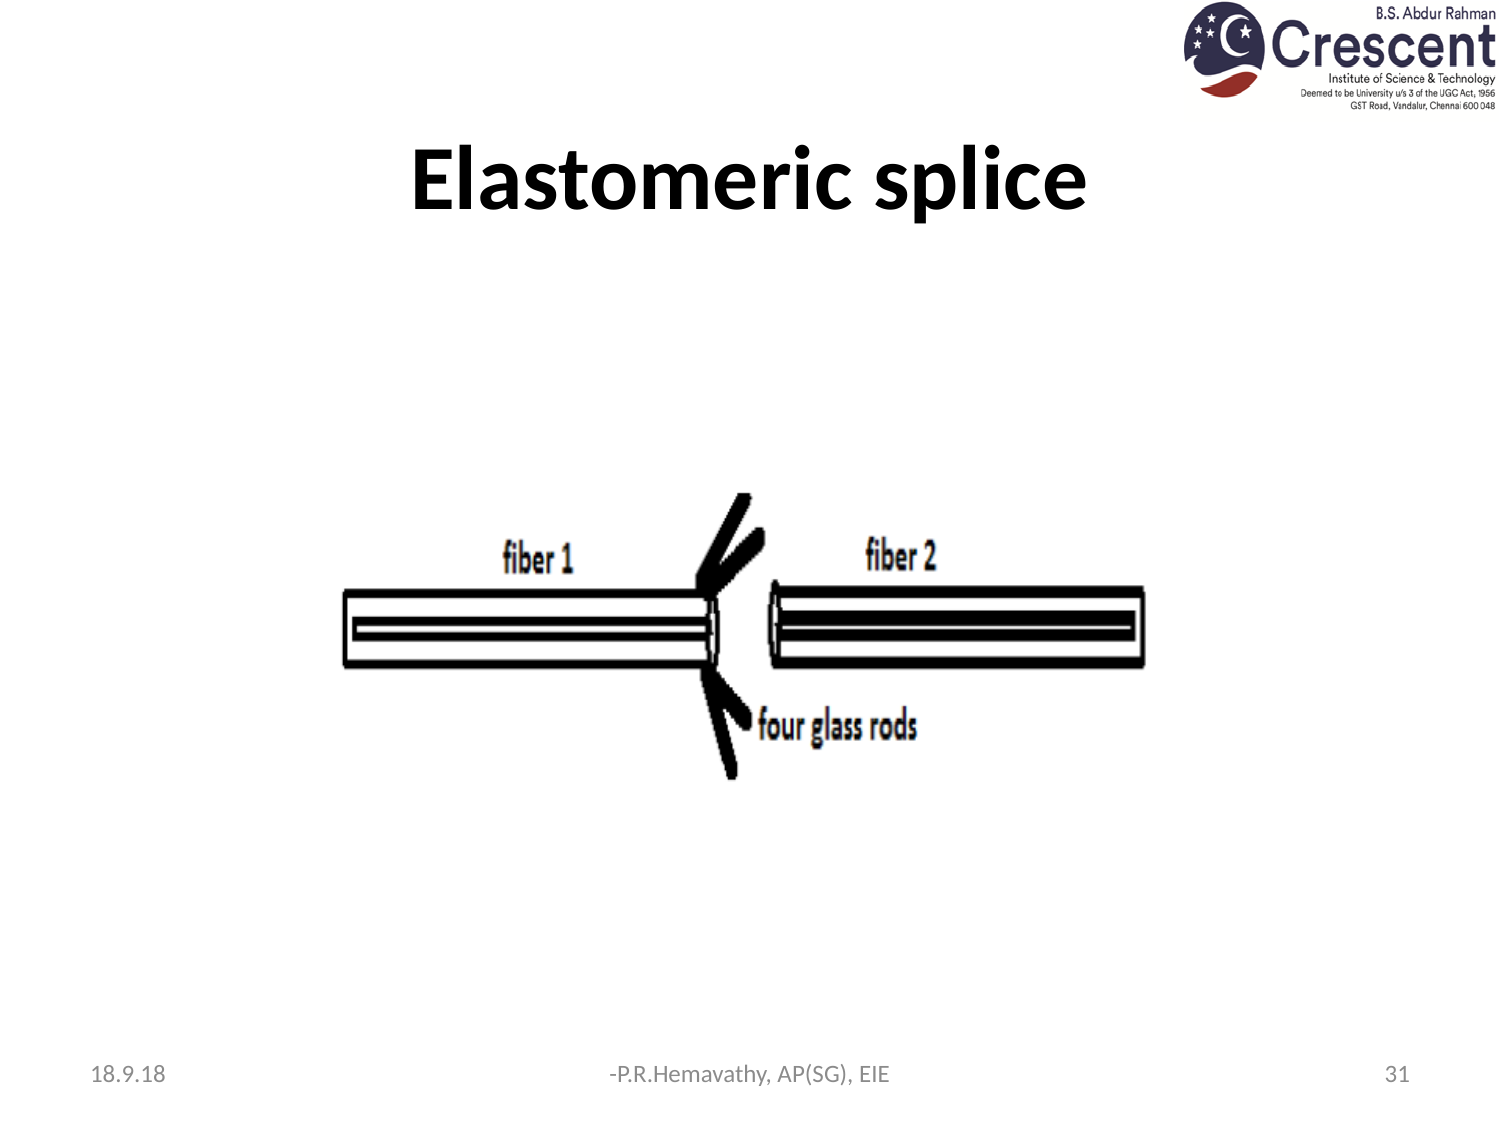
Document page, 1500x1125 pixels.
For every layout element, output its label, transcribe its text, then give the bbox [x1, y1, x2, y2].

footer -P.R.Hemavathy, AP(SG), EIE [512, 1042, 988, 1103]
title Elastomeric splice [75, 112, 1425, 233]
picture [1182, 0, 1500, 125]
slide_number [75, 1042, 425, 1103]
slide_number 31 [1074, 1042, 1425, 1103]
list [307, 462, 1193, 805]
